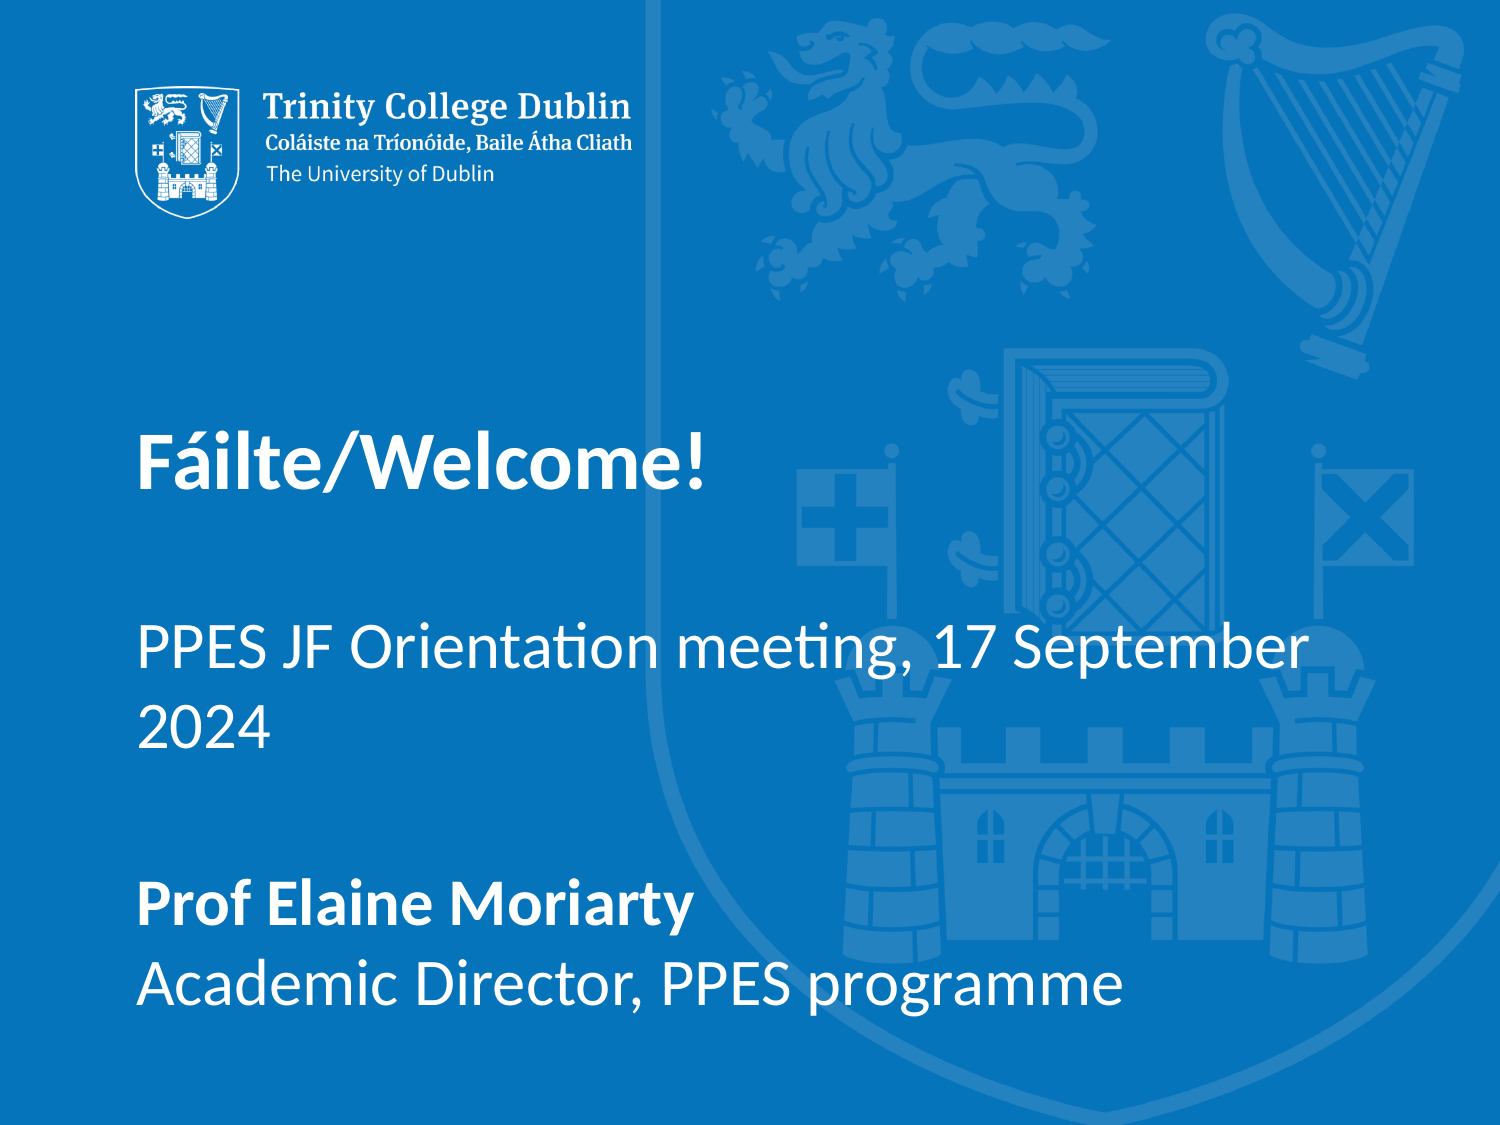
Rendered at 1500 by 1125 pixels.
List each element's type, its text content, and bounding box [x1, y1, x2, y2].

title Fáilte/Welcome! [135, 384, 1367, 507]
subtitle PPES JF Orientation meeting, 17 September 2024 [135, 602, 1367, 763]
picture [0, 0, 1500, 1125]
list Prof Elaine Moriarty Academic Director, PPES programme [135, 859, 1403, 1060]
